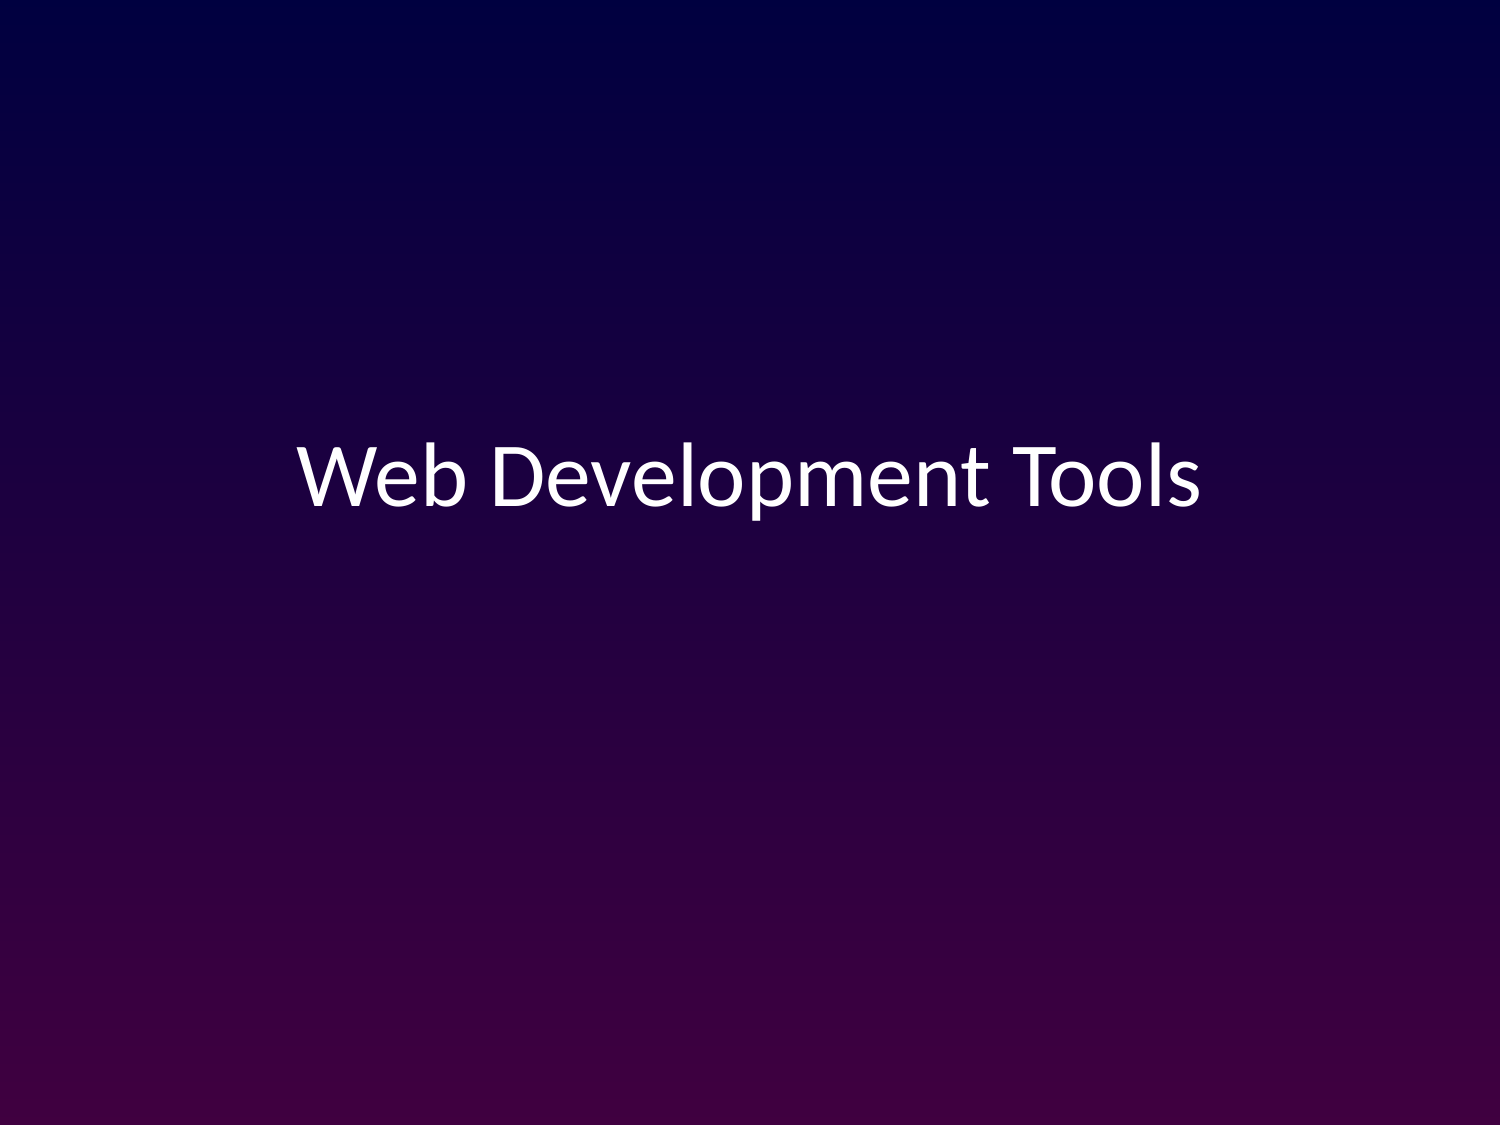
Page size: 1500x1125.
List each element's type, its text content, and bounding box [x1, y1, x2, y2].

title Web Development Tools [112, 349, 1388, 591]
